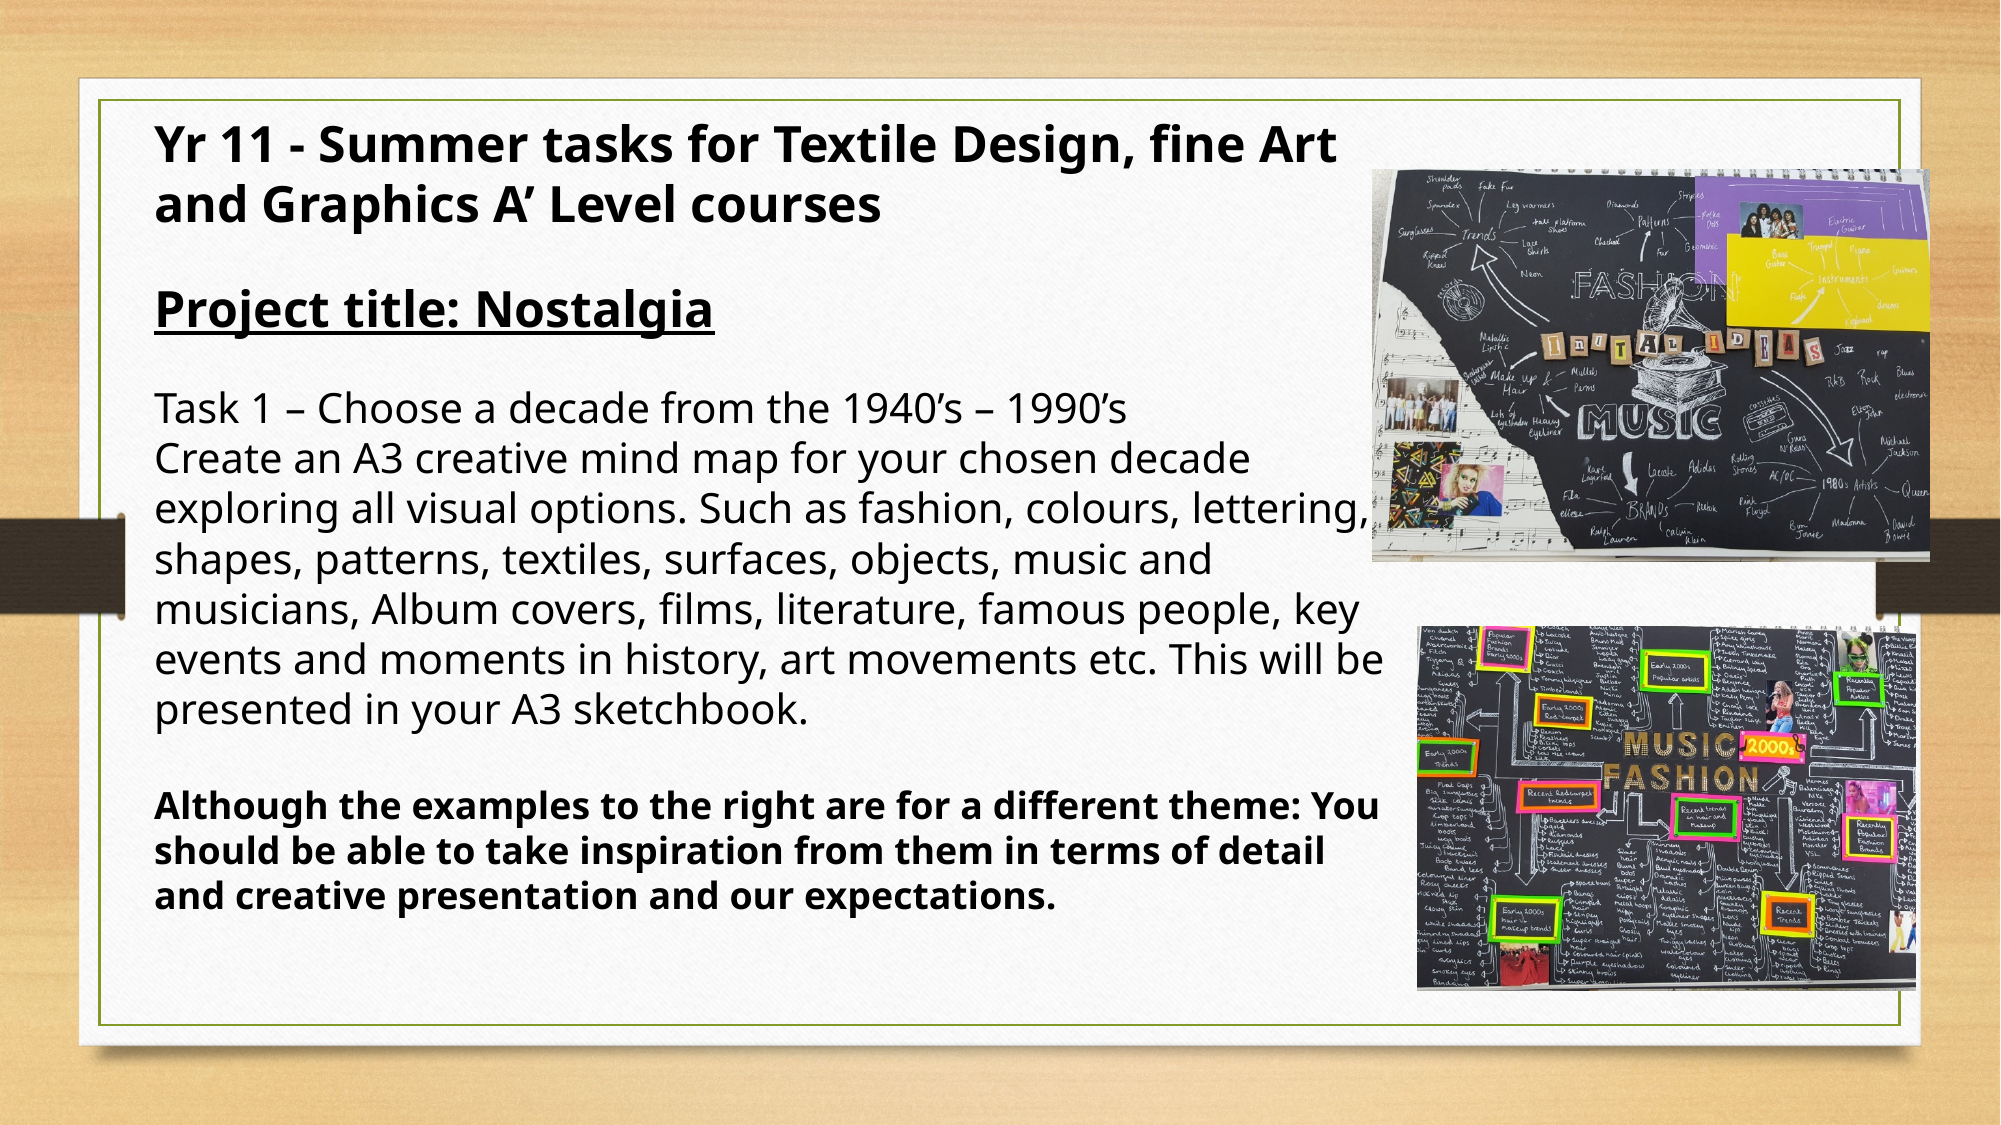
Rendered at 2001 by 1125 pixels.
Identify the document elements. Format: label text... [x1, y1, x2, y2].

picture [0, 0, 2001, 1125]
text_box Yr 11 - Summer tasks for Textile Design, fine Art and Graphics A’ Level courses Project title: Nostalgia Task 1 – Choose a decade from the 1940’s – 1990’s Create an A3 creative mind map for your chosen decade exploring all visual options. Such as fashion, colours, lettering, shapes, patterns, textiles, surfaces, objects, music and musicians, Album covers, films, literature, famous people, key events and moments in history, art movements etc. This will be presented in your A3 sketchbook. Although the examples to the right are for a different theme: You should be able to take inspiration from them in terms of detail and creative presentation and our expectations. [139, 104, 1404, 1060]
